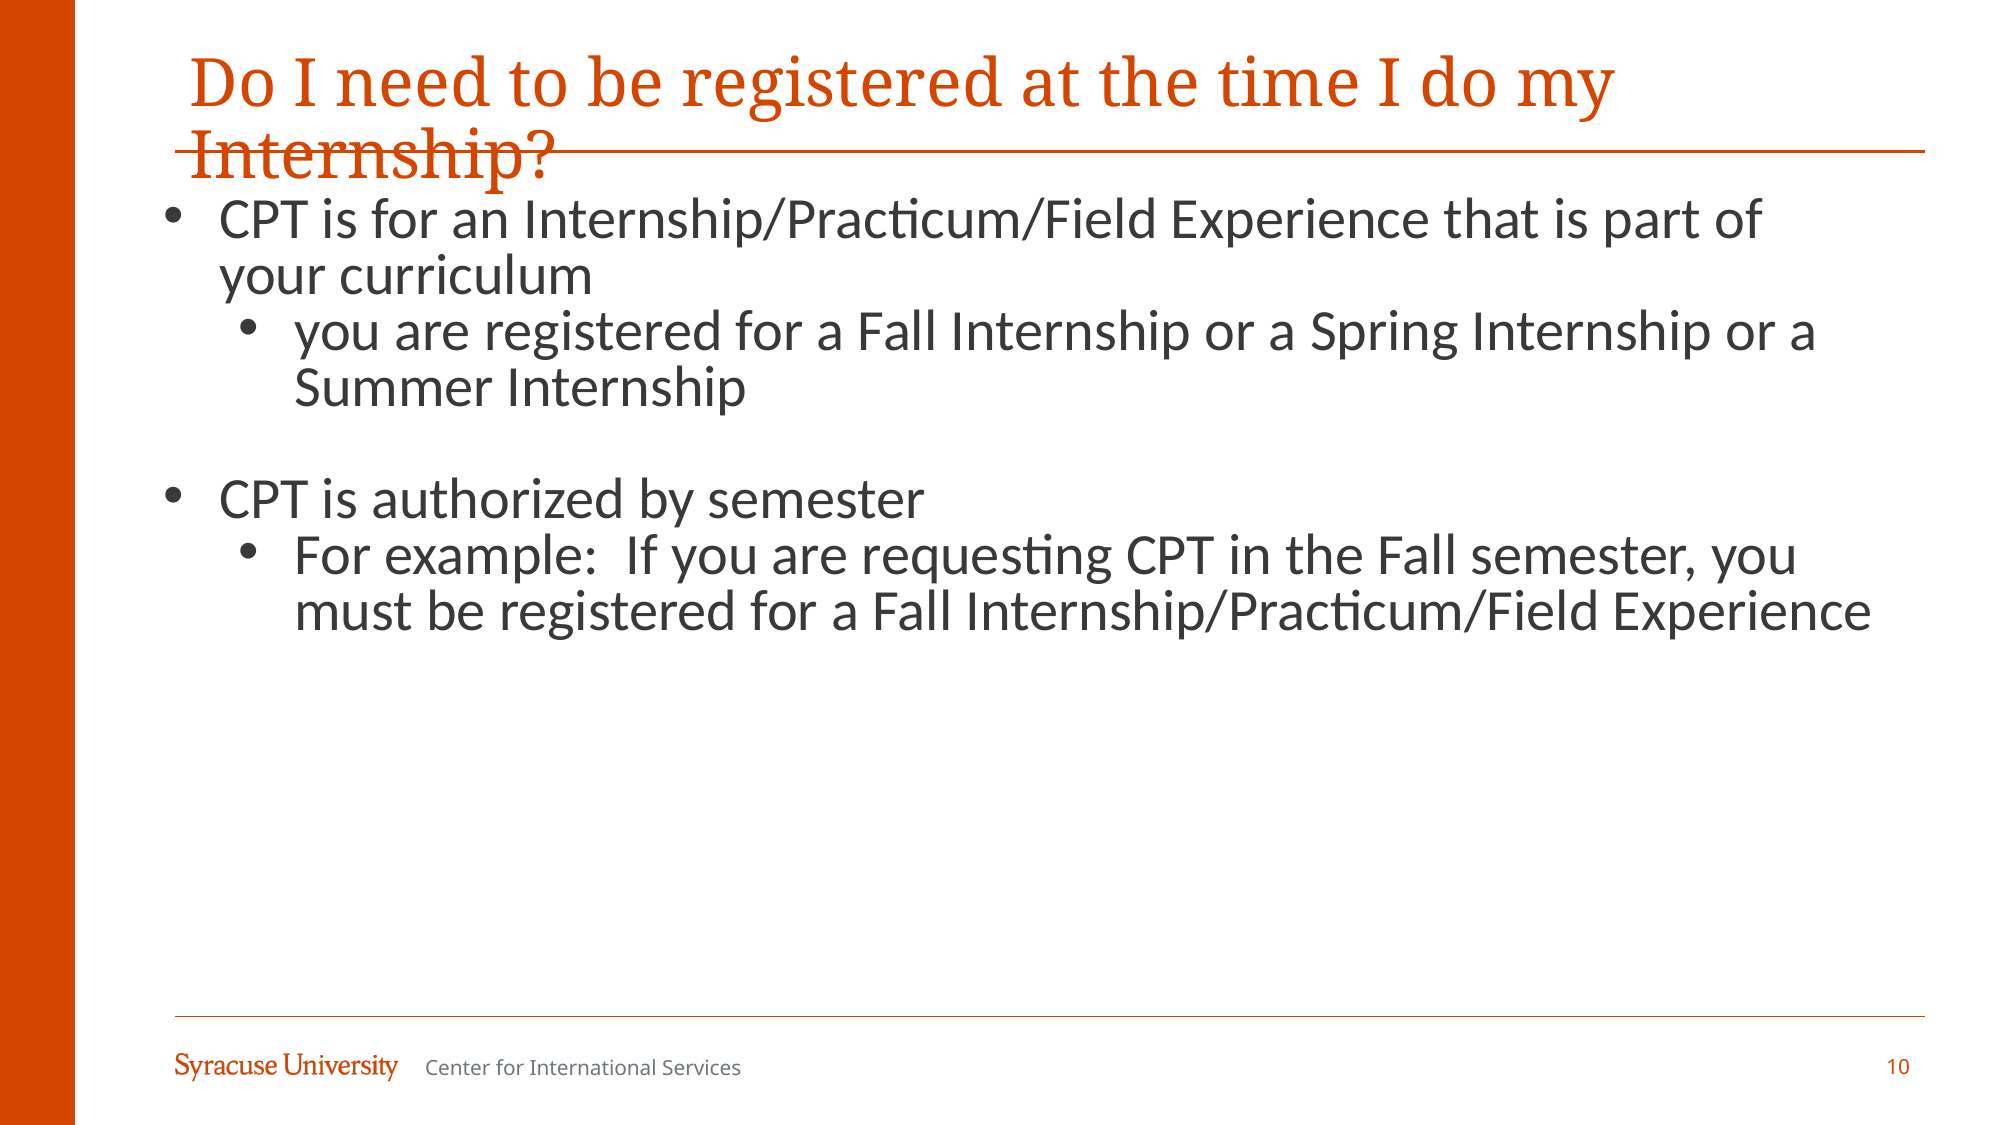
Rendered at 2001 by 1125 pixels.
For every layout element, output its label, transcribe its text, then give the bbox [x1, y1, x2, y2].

text_box CPT is for an Internship/Practicum/Field Experience that is part of your curriculum you are registered for a Fall Internship or a Spring Internship or a Summer Internship CPT is authorized by semester For example: If you are requesting CPT in the Fall semester, you must be registered for a Fall Internship/Practicum/Field Experience [148, 186, 1897, 733]
picture [174, 1052, 399, 1082]
title Do I need to be registered at the time I do my Internship? [174, 41, 1925, 146]
slide_number 10 [1825, 1037, 1925, 1099]
list Center for International Services [410, 1039, 1825, 1098]
